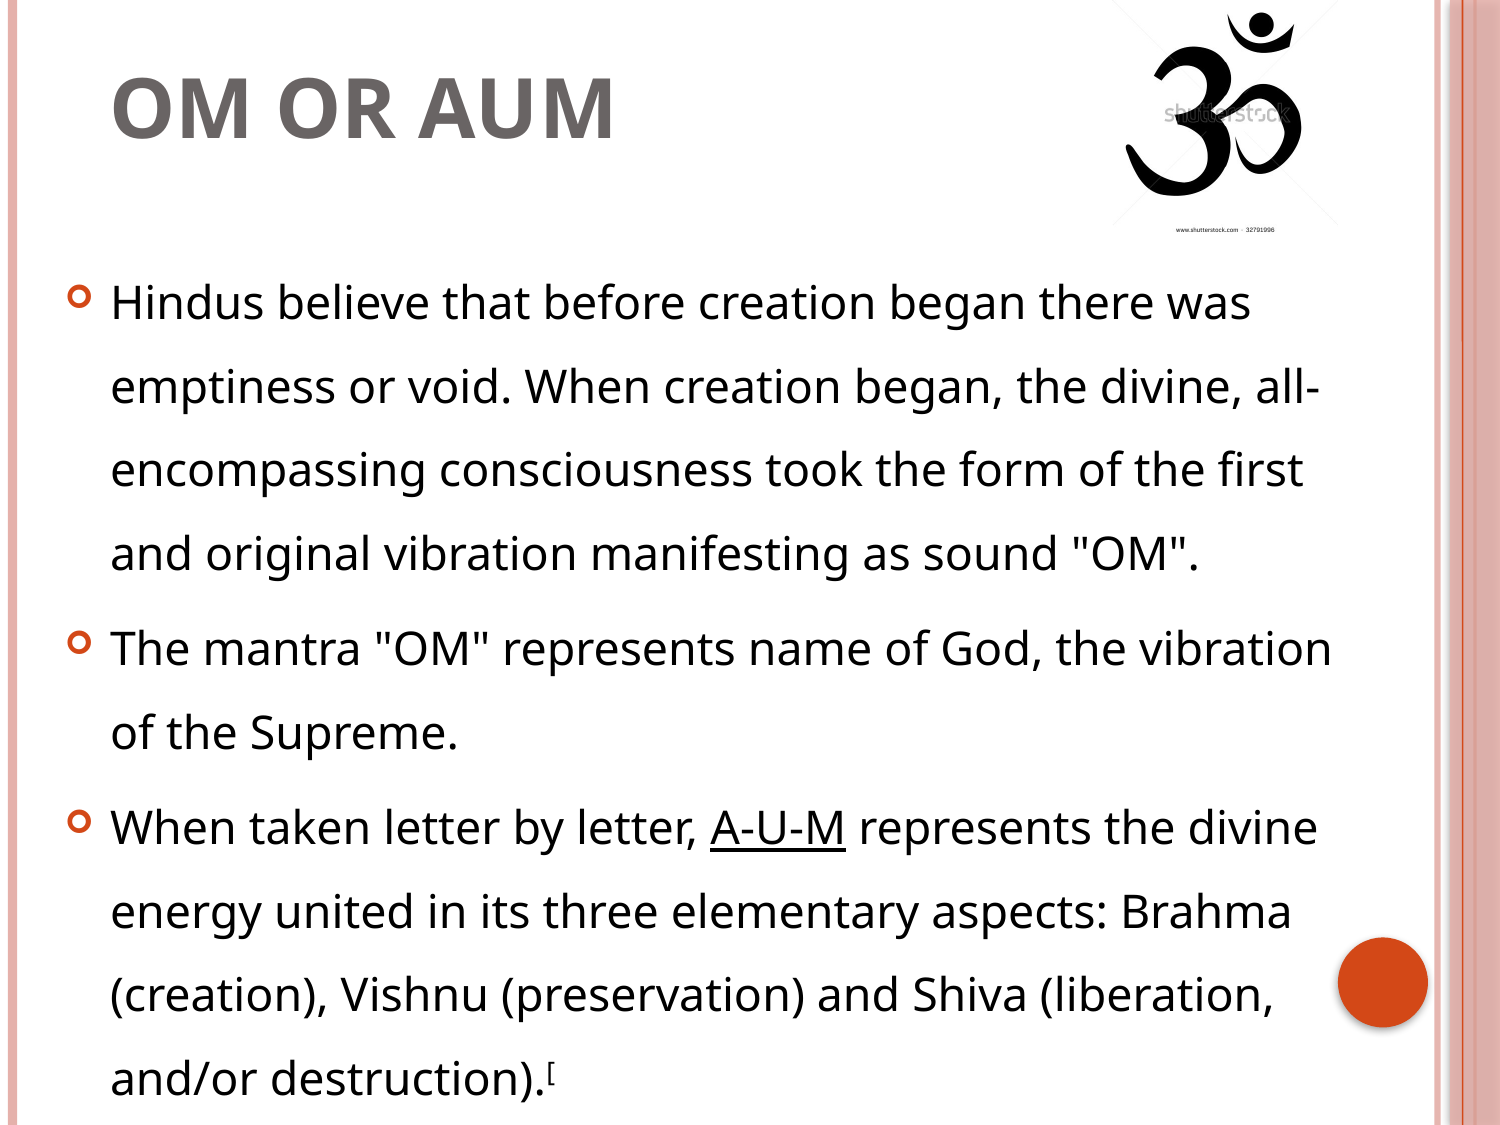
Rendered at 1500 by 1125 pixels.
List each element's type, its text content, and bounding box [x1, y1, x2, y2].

picture [1111, 0, 1338, 236]
title OM or AUM [75, 45, 1106, 163]
list Hindus believe that before creation began there was emptiness or void. When creation began, the divine, all-encompassing consciousness took the form of the first and original vibration manifesting as sound "OM". The mantra "OM" represents name of God, the vibration of the Supreme. When taken letter by letter, A-U-M represents the divine energy united in its three elementary aspects: Brahma (creation), Vishnu (preservation) and Shiva (liberation, and/or destruction).[ [50, 237, 1375, 1125]
